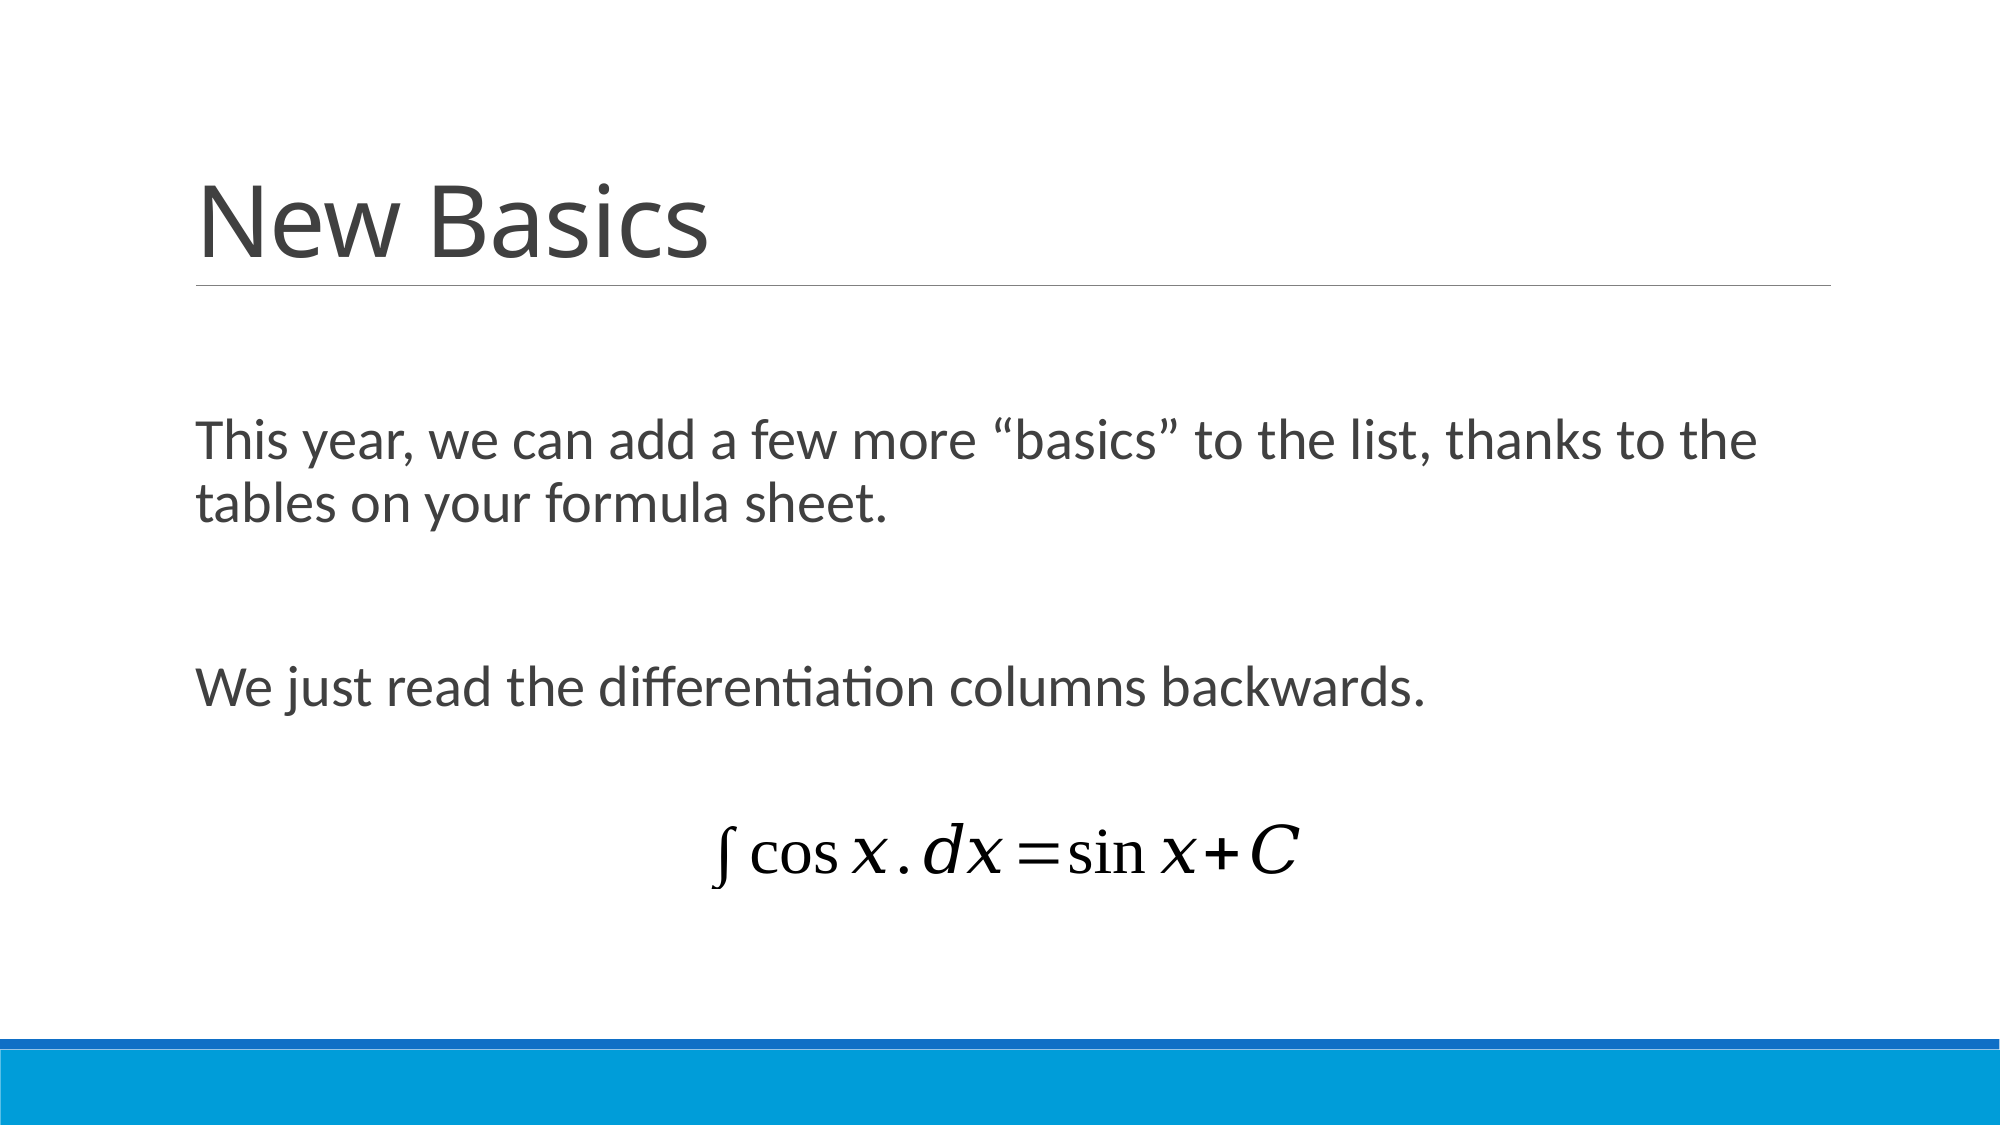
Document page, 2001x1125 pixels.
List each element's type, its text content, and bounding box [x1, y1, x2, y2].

list This year, we can add a few more “basics” to the list, thanks to the tables on your formula sheet. We just read the differentiation columns backwards. [180, 302, 1830, 963]
title New Basics [180, 47, 1830, 285]
